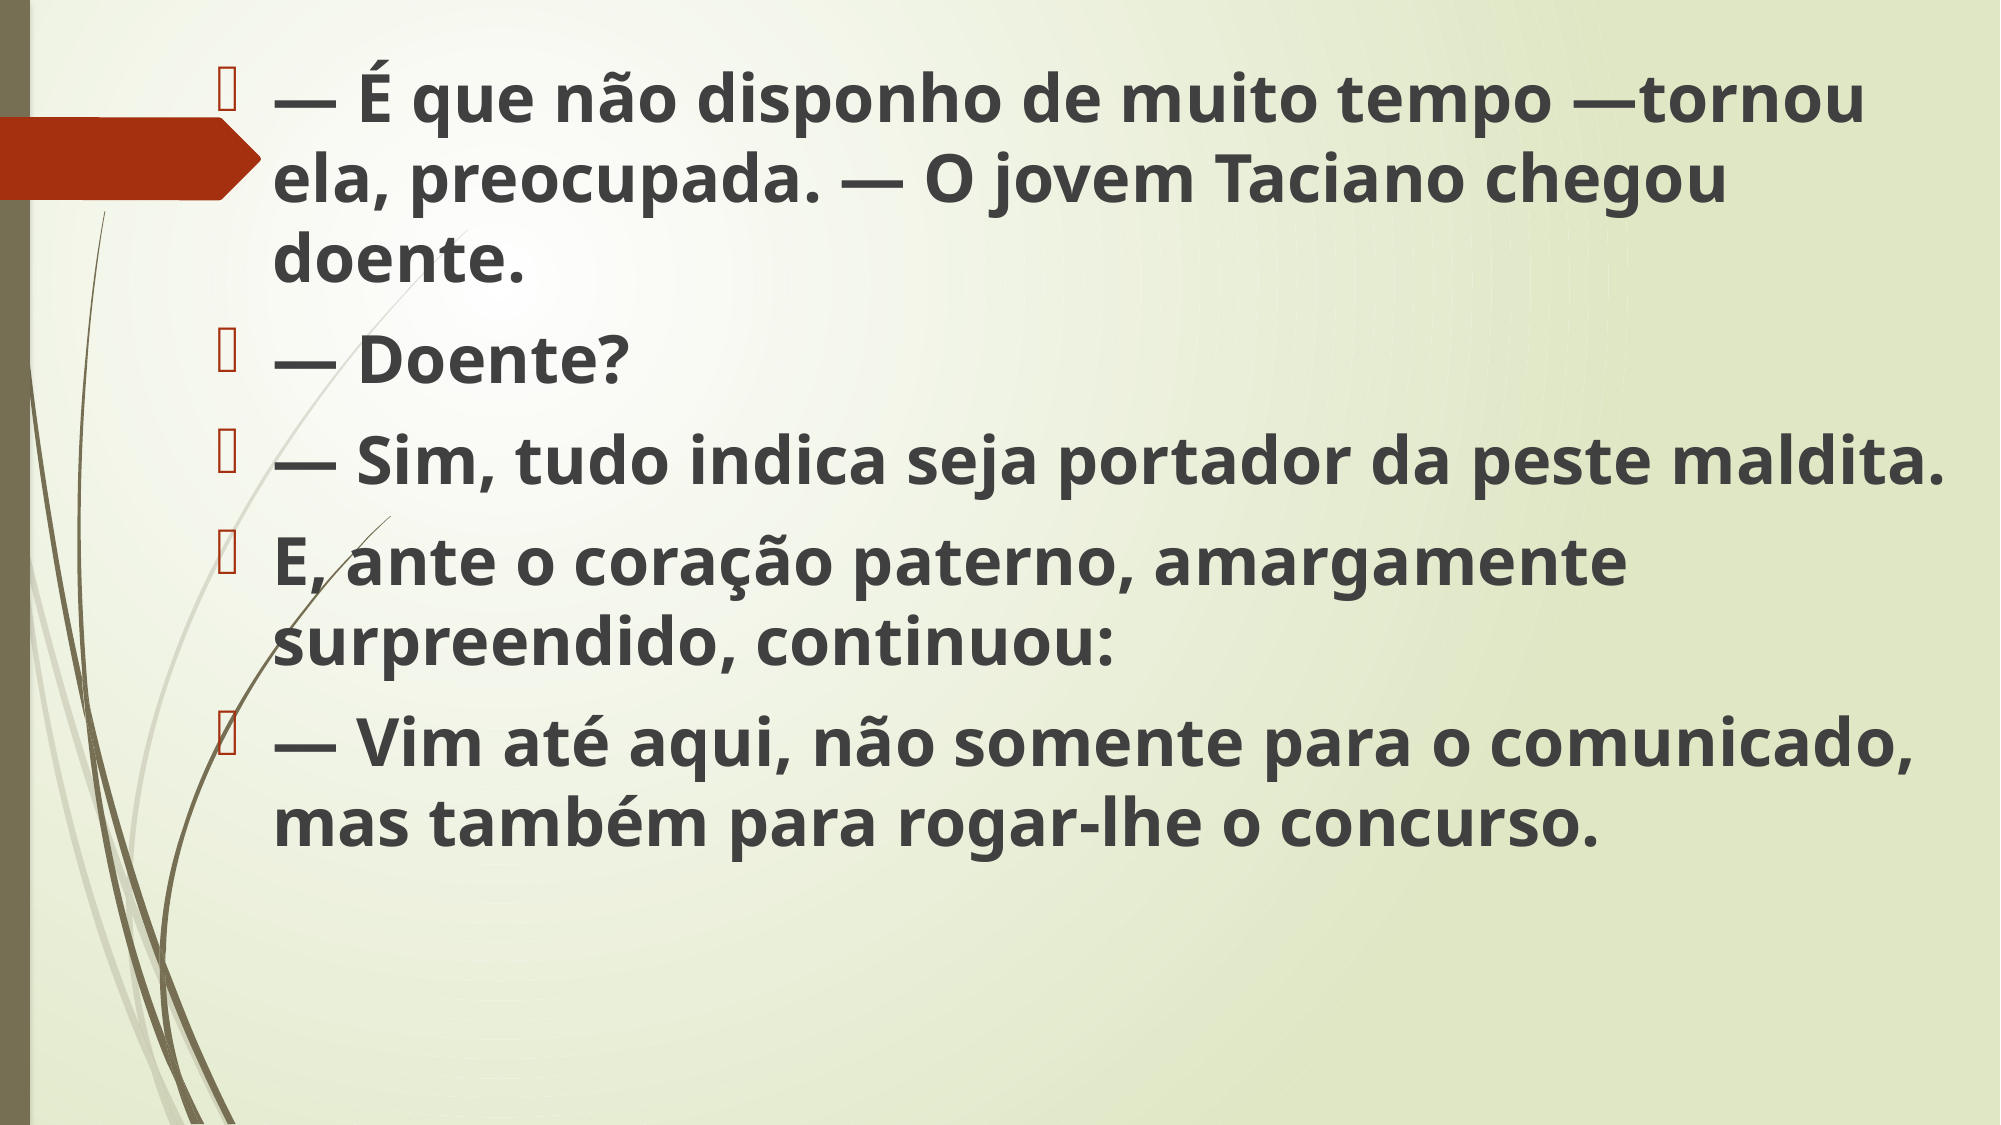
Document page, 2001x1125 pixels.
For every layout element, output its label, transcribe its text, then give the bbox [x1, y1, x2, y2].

list — É que não disponho de muito tempo —tornou ela, preocupada. — O jovem Taciano chegou doente. — Doente? — Sim, tudo indica seja portador da peste maldita. E, ante o coração paterno, amargamente surpreendido, continuou: — Vim até aqui, não somente para o comunicado, mas também para rogar-lhe o concurso. [201, 0, 2000, 1125]
